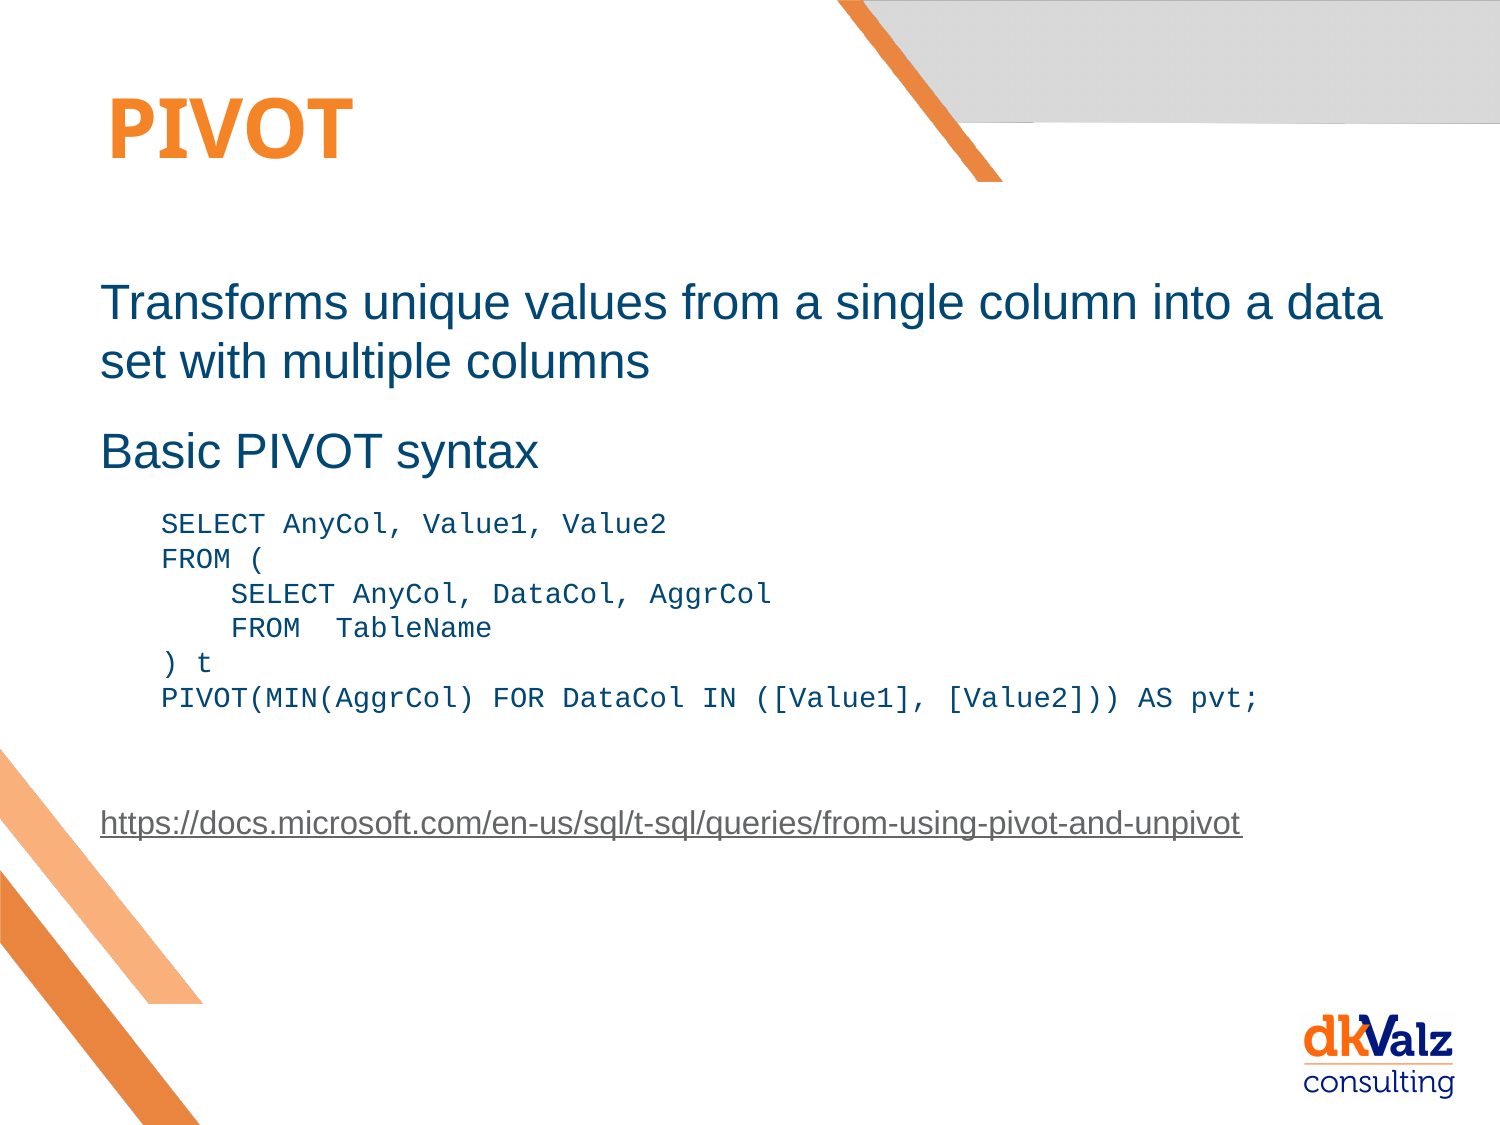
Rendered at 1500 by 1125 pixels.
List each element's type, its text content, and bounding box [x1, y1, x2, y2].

list Transforms unique values from a single column into a data set with multiple columns Basic PIVOT syntax SELECT AnyCol, Value1, Value2 FROM ( SELECT AnyCol, DataCol, AggrCol FROM TableName ) t PIVOT(MIN(AggrCol) FOR DataCol IN ([Value1], [Value2])) AS pvt; https://docs.microsoft.com/en-us/sql/t-sql/queries/from-using-pivot-and-unpivot [75, 262, 1425, 850]
title PIVOT [75, 59, 875, 191]
picture [1299, 1012, 1459, 1101]
picture [0, 745, 203, 1125]
picture [837, 0, 1500, 182]
